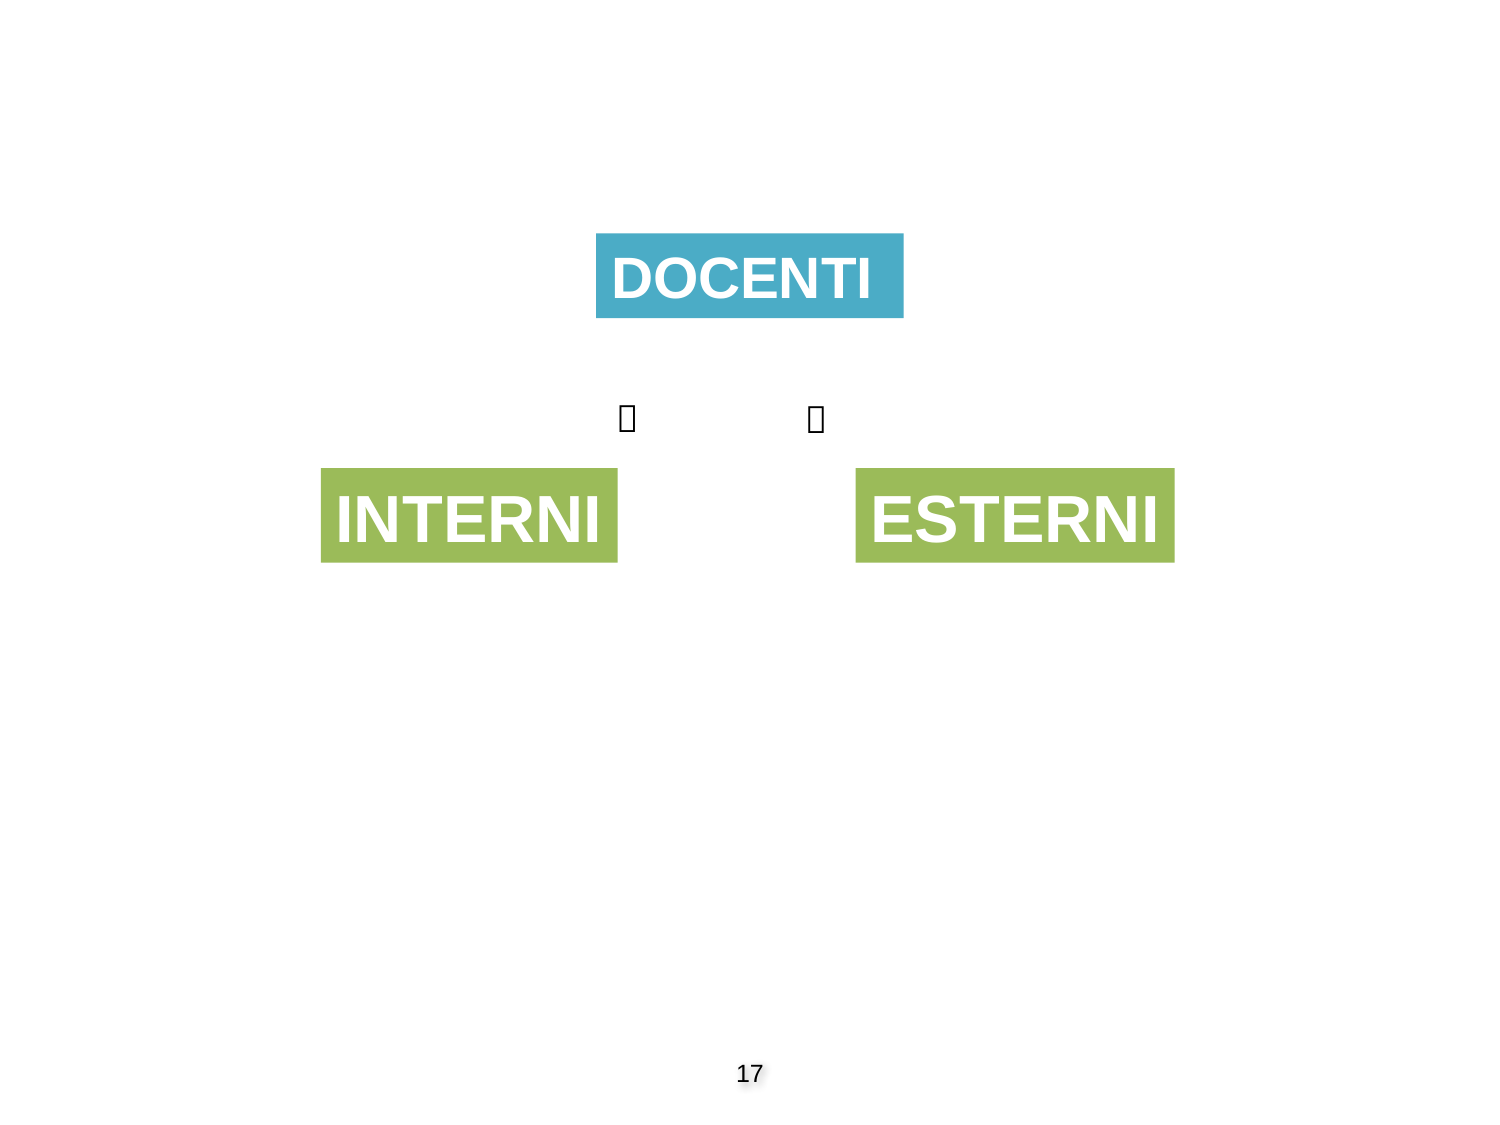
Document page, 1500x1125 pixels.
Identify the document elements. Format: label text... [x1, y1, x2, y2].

text_box  [601, 387, 654, 448]
text_box DOCENTI [596, 233, 904, 319]
slide_number 16 [699, 1042, 800, 1103]
text_box INTERNI [320, 468, 618, 563]
text_box ESTERNI [855, 468, 1175, 563]
text_box  [790, 388, 843, 449]
